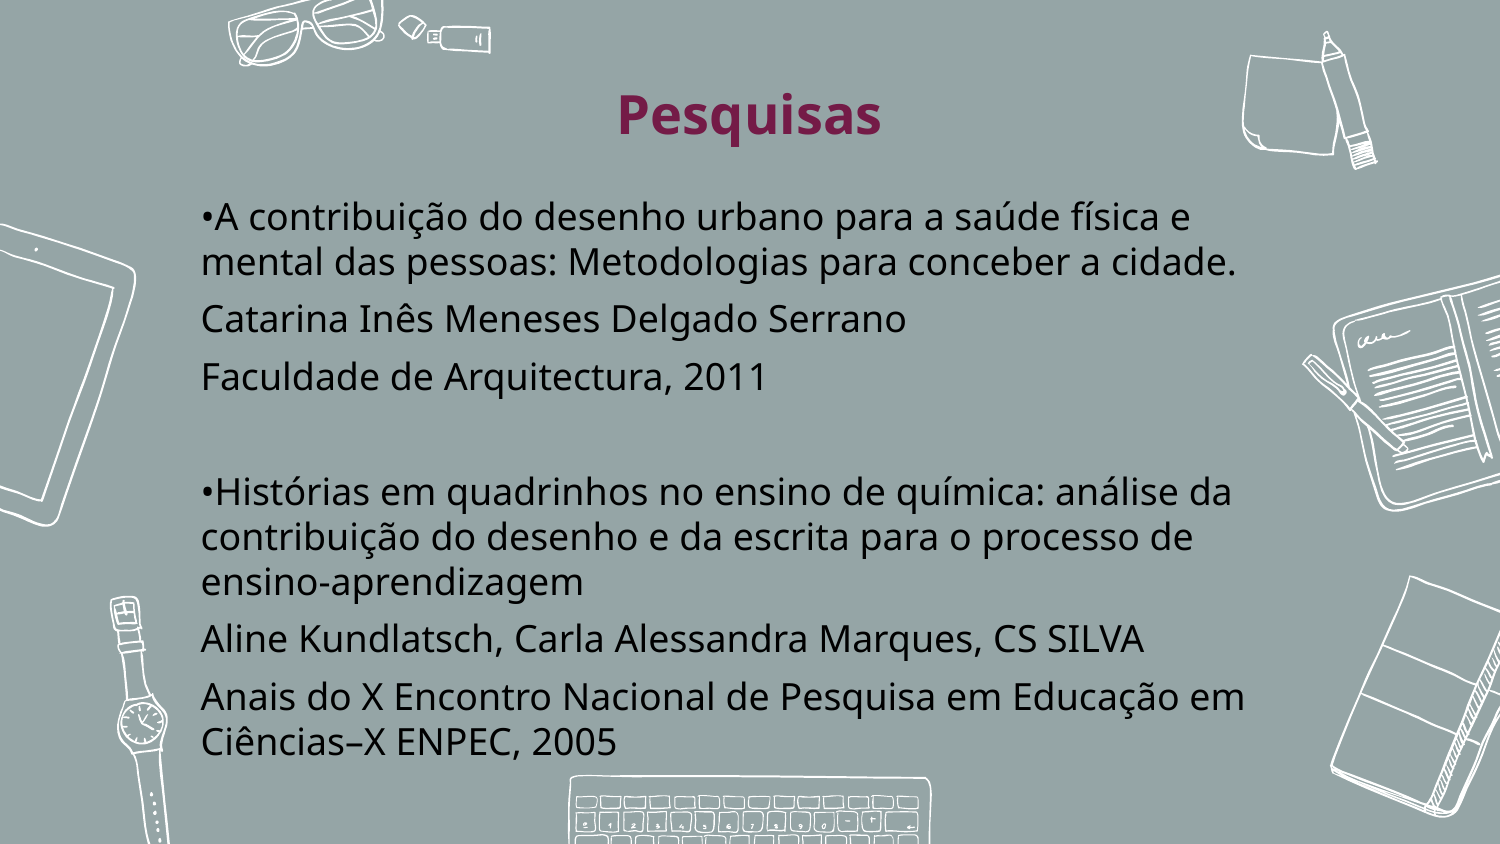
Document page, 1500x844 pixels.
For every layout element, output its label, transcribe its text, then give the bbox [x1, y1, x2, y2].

title Pesquisas [185, 64, 1315, 161]
list •A contribuição do desenho urbano para a saúde física e mental das pessoas: Metodologias para conceber a cidade. Catarina Inês Meneses Delgado Serrano Faculdade de Arquitectura, 2011 •Histórias em quadrinhos no ensino de química: análise da contribuição do desenho e da escrita para o processo de ensino-aprendizagem Aline Kundlatsch, Carla Alessandra Marques, CS SILVA Anais do X Encontro Nacional de Pesquisa em Educação em Ciências–X ENPEC, 2005 [185, 177, 1315, 752]
